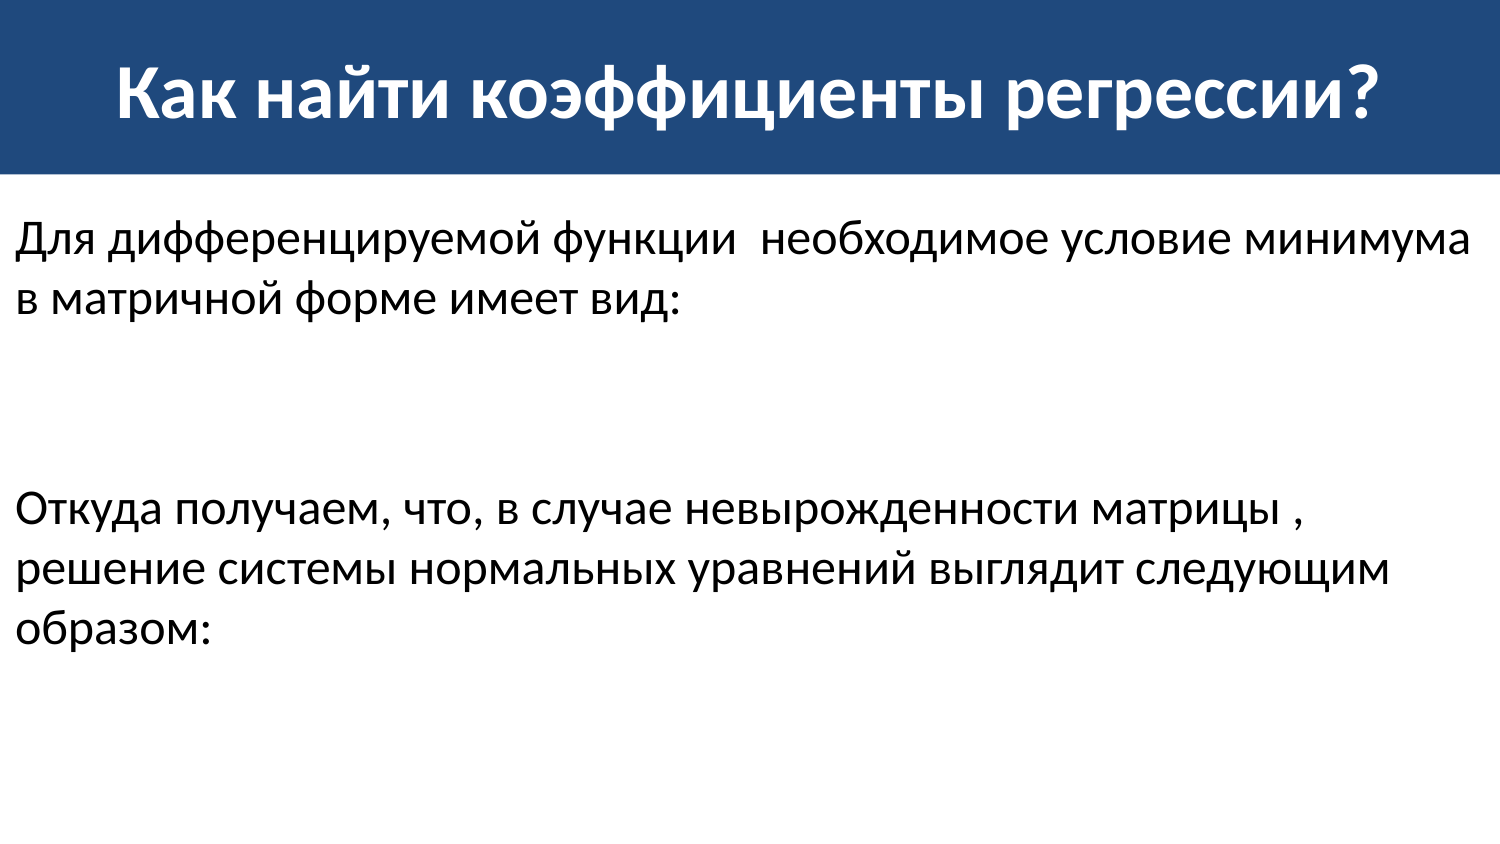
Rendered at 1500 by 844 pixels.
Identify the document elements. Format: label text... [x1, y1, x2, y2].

title Как найти коэффициенты регрессии? [0, 0, 1500, 175]
